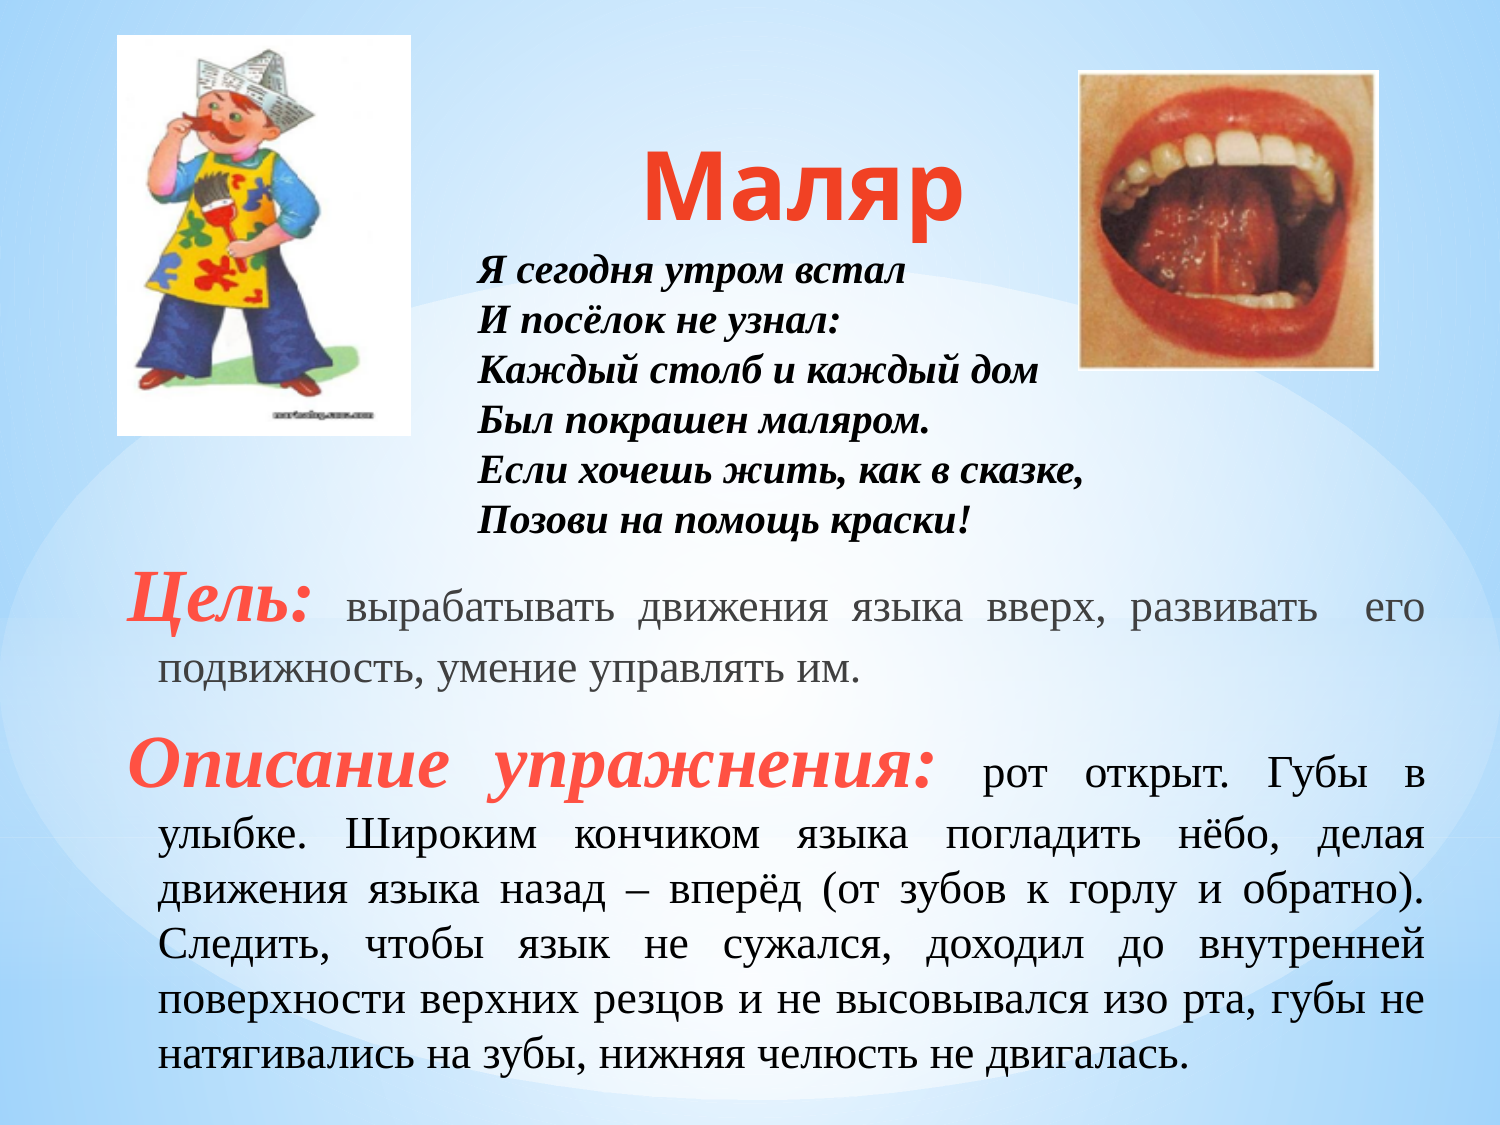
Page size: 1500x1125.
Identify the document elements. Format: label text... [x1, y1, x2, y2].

picture [116, 34, 411, 436]
title Маляр [415, 117, 1071, 247]
picture [1077, 70, 1380, 372]
list Цель: вырабатывать движения языка вверх, развивать его подвижность, умение управлять им. Описание упражнения: рот открыт. Губы в улыбке. Широким кончиком языка погладить нёбо, делая движения языка назад – вперёд (от зубов к горлу и обратно). Следить, чтобы язык не сужался, доходил до внутренней поверхности верхних резцов и не высовывался изо рта, губы не натягивались на зубы, нижняя челюсть не двигалась. [105, 539, 1442, 1086]
text_box Я сегодня утром встал И посёлок не узнал: Каждый столб и каждый дом Был покрашен маляром. Если хочешь жить, как в сказке, Позови на помощь краски! [462, 234, 1101, 550]
